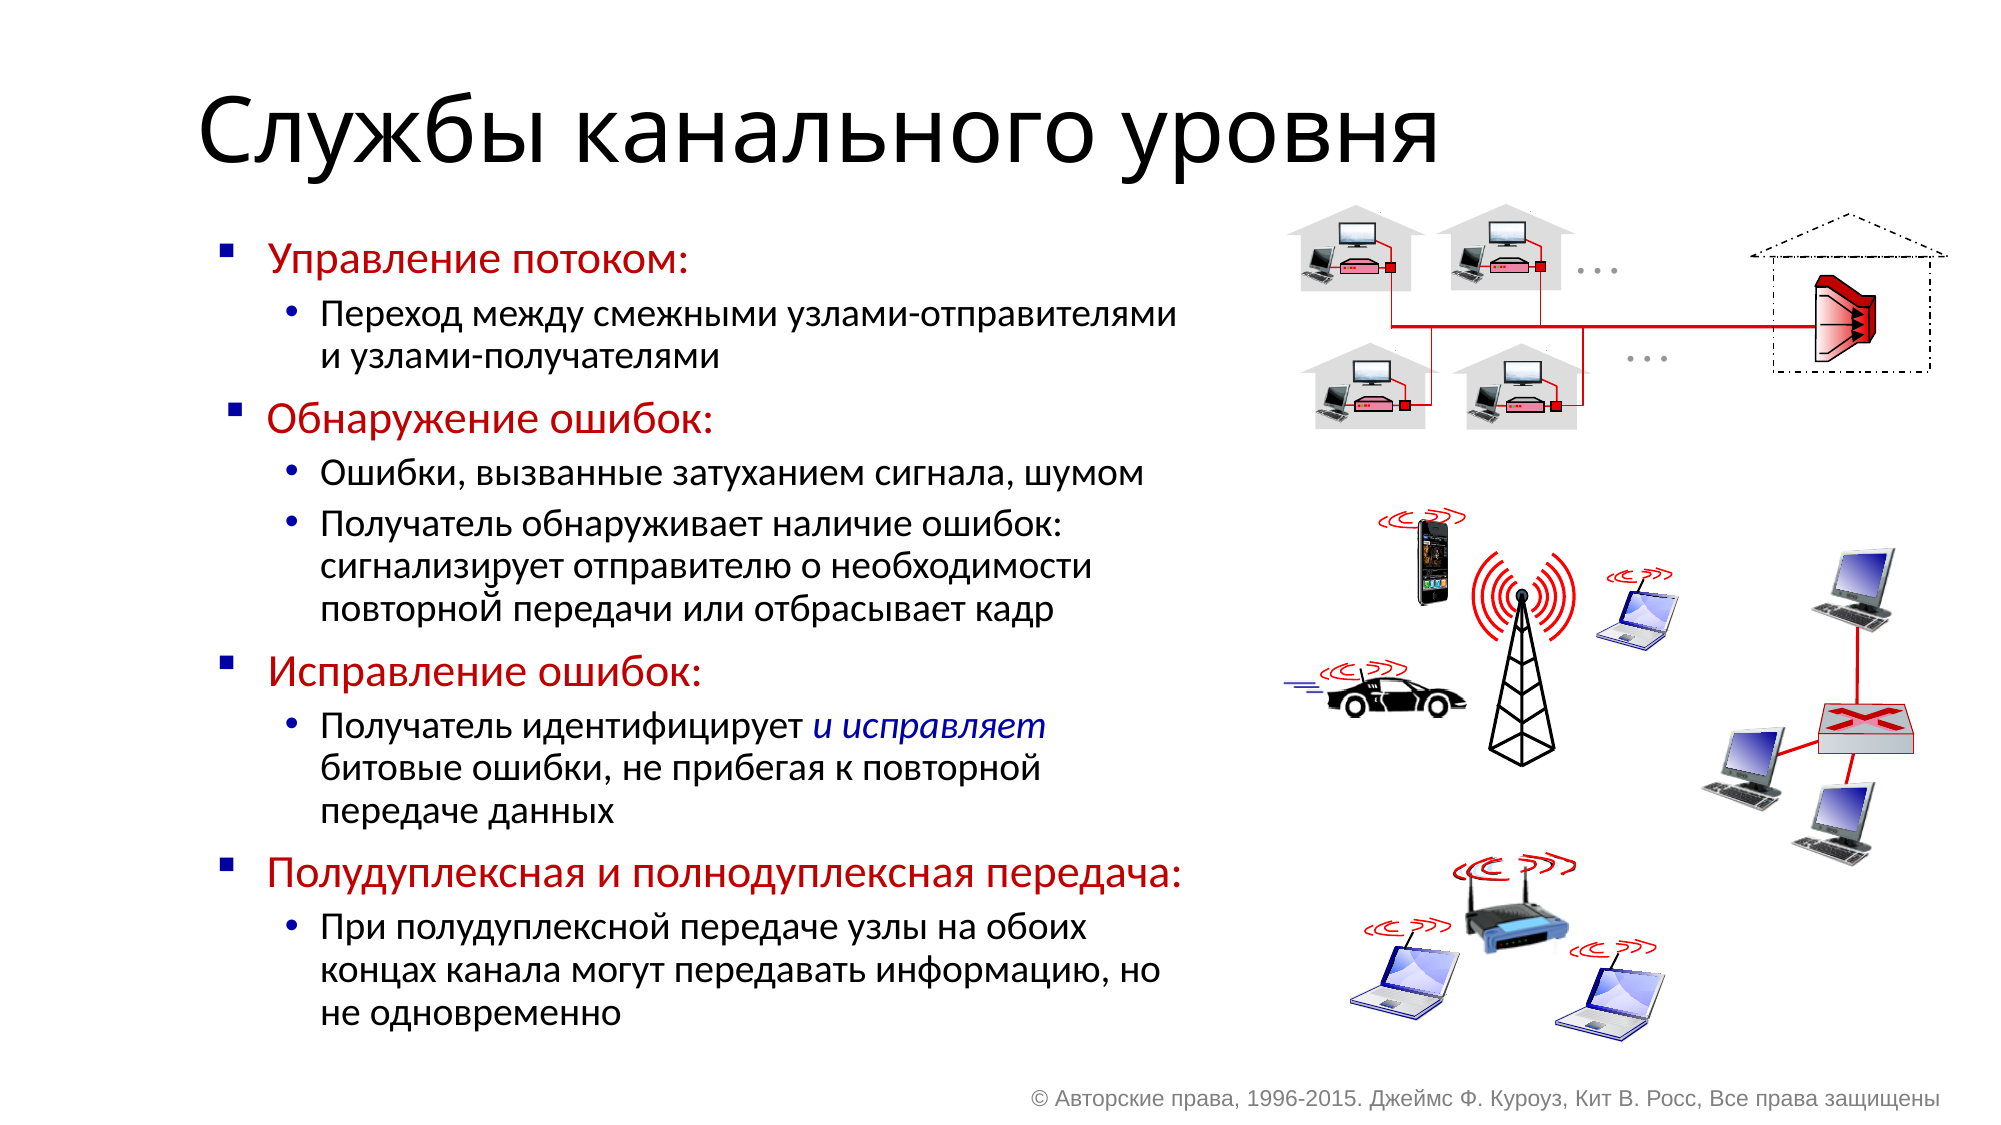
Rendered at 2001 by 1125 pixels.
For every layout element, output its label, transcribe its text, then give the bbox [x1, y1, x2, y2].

text_box Управление потоком: Переход между смежными узлами-отправителями и узлами-получателями Обнаружение ошибок: Ошибки, вызванные затуханием сигнала, шумом Получатель обнаруживает наличие ошибок: сигнализирует отправителю о необходимости повторной̆ передачи или отбрасывает кадр Исправление ошибок: Получатель идентифицирует и исправляет битовые ошибки, не прибегая к повторной передаче данных Полудуплексная и полнодуплексная передача: При полудуплексной передаче узлы на обоих концах канала могут передавать информацию, но не одновременно [199, 226, 1207, 1073]
title Службы канального уровня [181, 59, 1907, 207]
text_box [1473, 537, 1575, 652]
text_box © Авторские права, 1996-2015. Джеймс Ф. Куроуз, Кит В. Росс, Все права защищены [999, 1056, 1963, 1125]
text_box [1286, 203, 1949, 430]
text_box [1596, 568, 1679, 653]
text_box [1771, 779, 1878, 873]
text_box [1489, 593, 1555, 766]
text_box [1283, 660, 1467, 718]
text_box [1818, 703, 1914, 754]
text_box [1378, 508, 1466, 606]
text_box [1681, 723, 1788, 818]
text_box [1790, 544, 1898, 639]
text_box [1349, 852, 1666, 1044]
